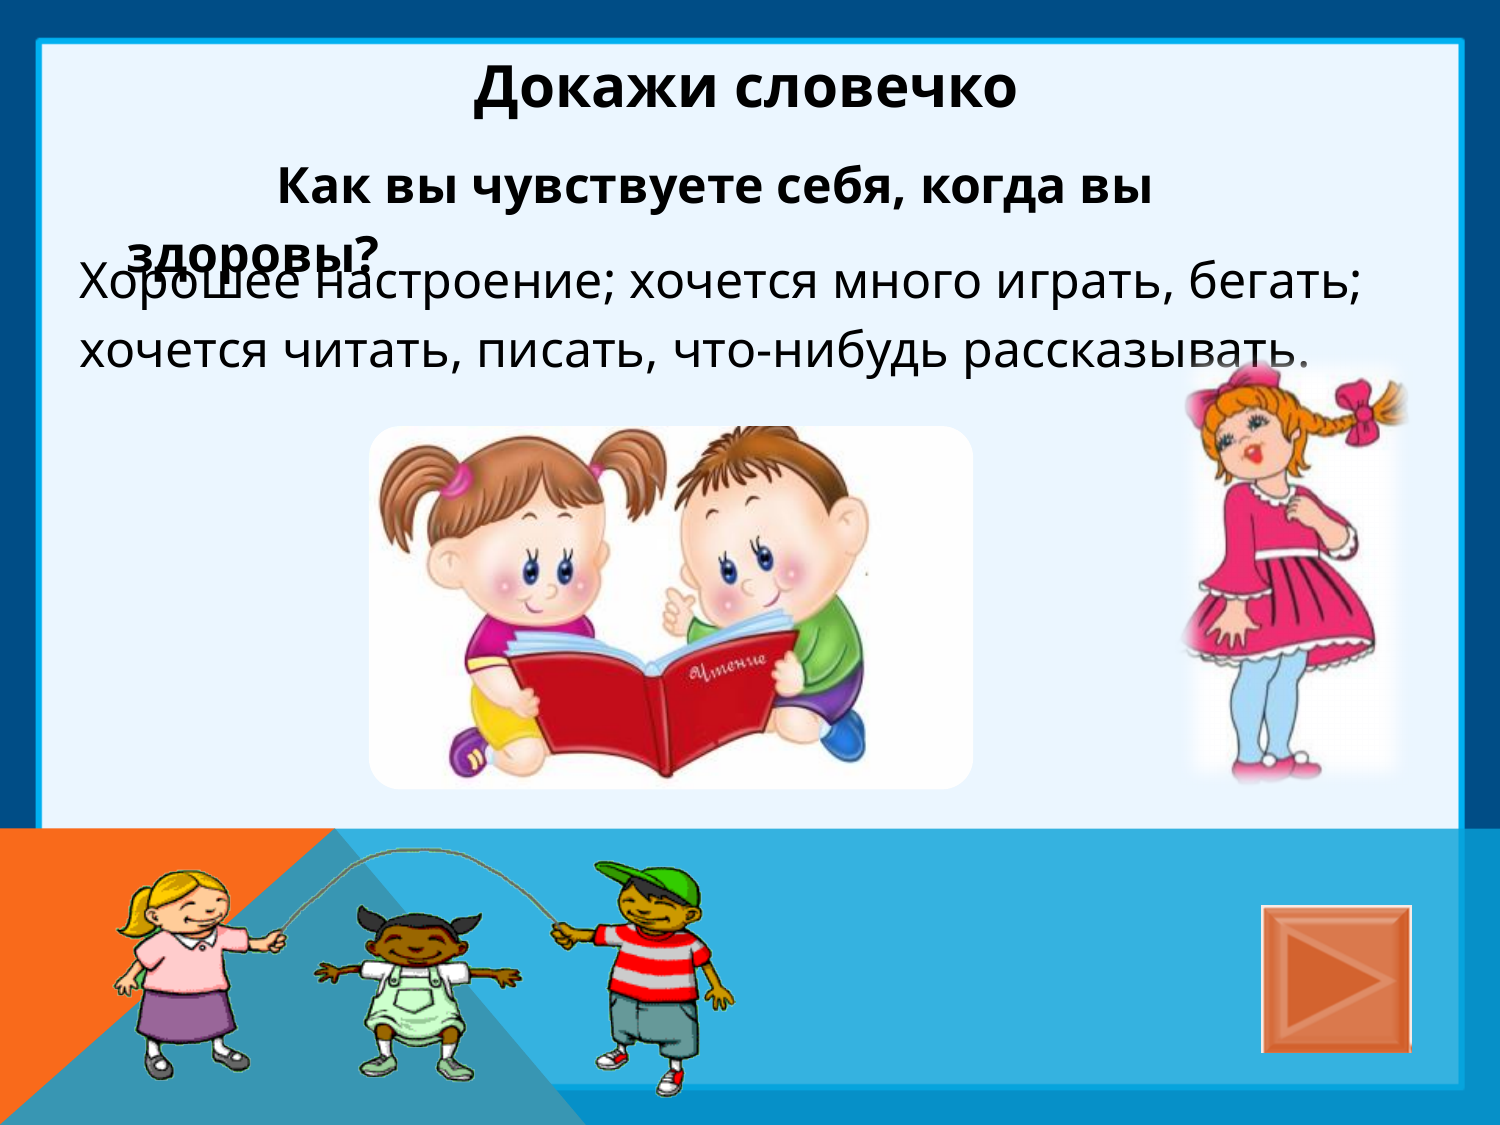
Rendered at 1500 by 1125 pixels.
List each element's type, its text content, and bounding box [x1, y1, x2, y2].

picture [0, 0, 1500, 828]
picture [42, 44, 1458, 1101]
text_box Хорошее настроение; хочется много играть, бегать; хочется читать, писать, что-нибудь рассказывать. [64, 231, 1412, 385]
text_box Как вы чувствуете себя, когда вы здоровы? [112, 137, 1412, 231]
text_box Докажи словечко [206, 30, 1034, 127]
